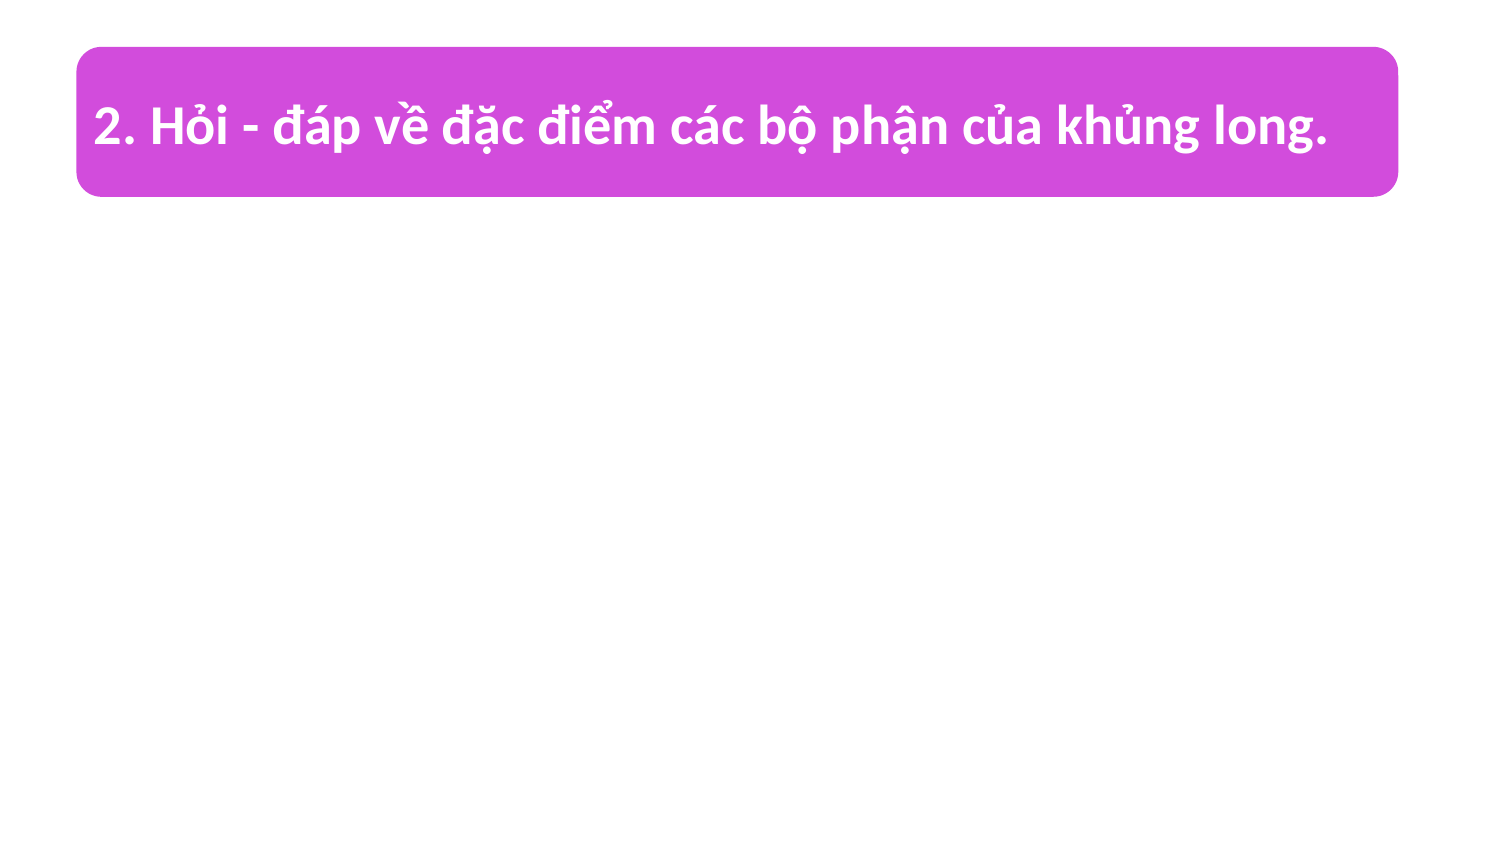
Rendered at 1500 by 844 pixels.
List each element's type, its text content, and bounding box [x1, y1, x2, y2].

text_box 2. Hỏi - đáp về đặc điểm các bộ phận của khủng long. [75, 45, 1400, 198]
